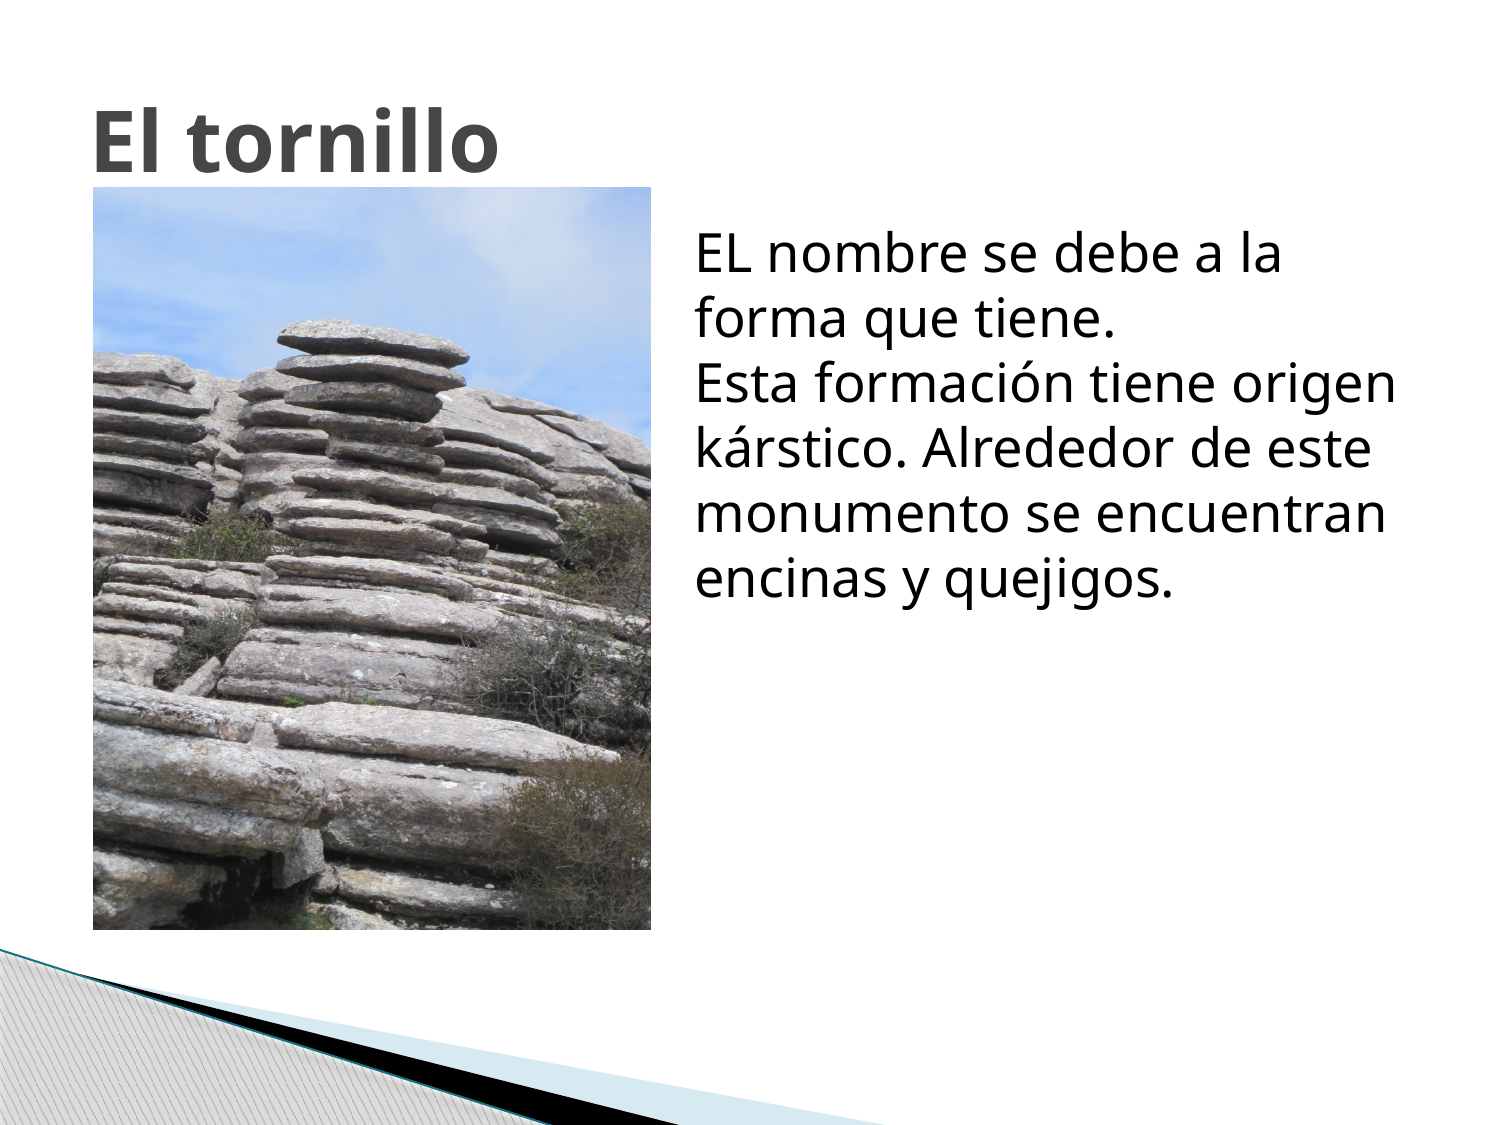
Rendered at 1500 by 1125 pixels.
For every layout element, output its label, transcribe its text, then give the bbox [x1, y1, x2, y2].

text_box EL nombre se debe a la forma que tiene. Esta formación tiene origen kárstico. Alrededor de este monumento se encuentran encinas y quejigos. [679, 210, 1418, 616]
title El tornillo [75, 45, 1425, 233]
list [93, 187, 651, 931]
